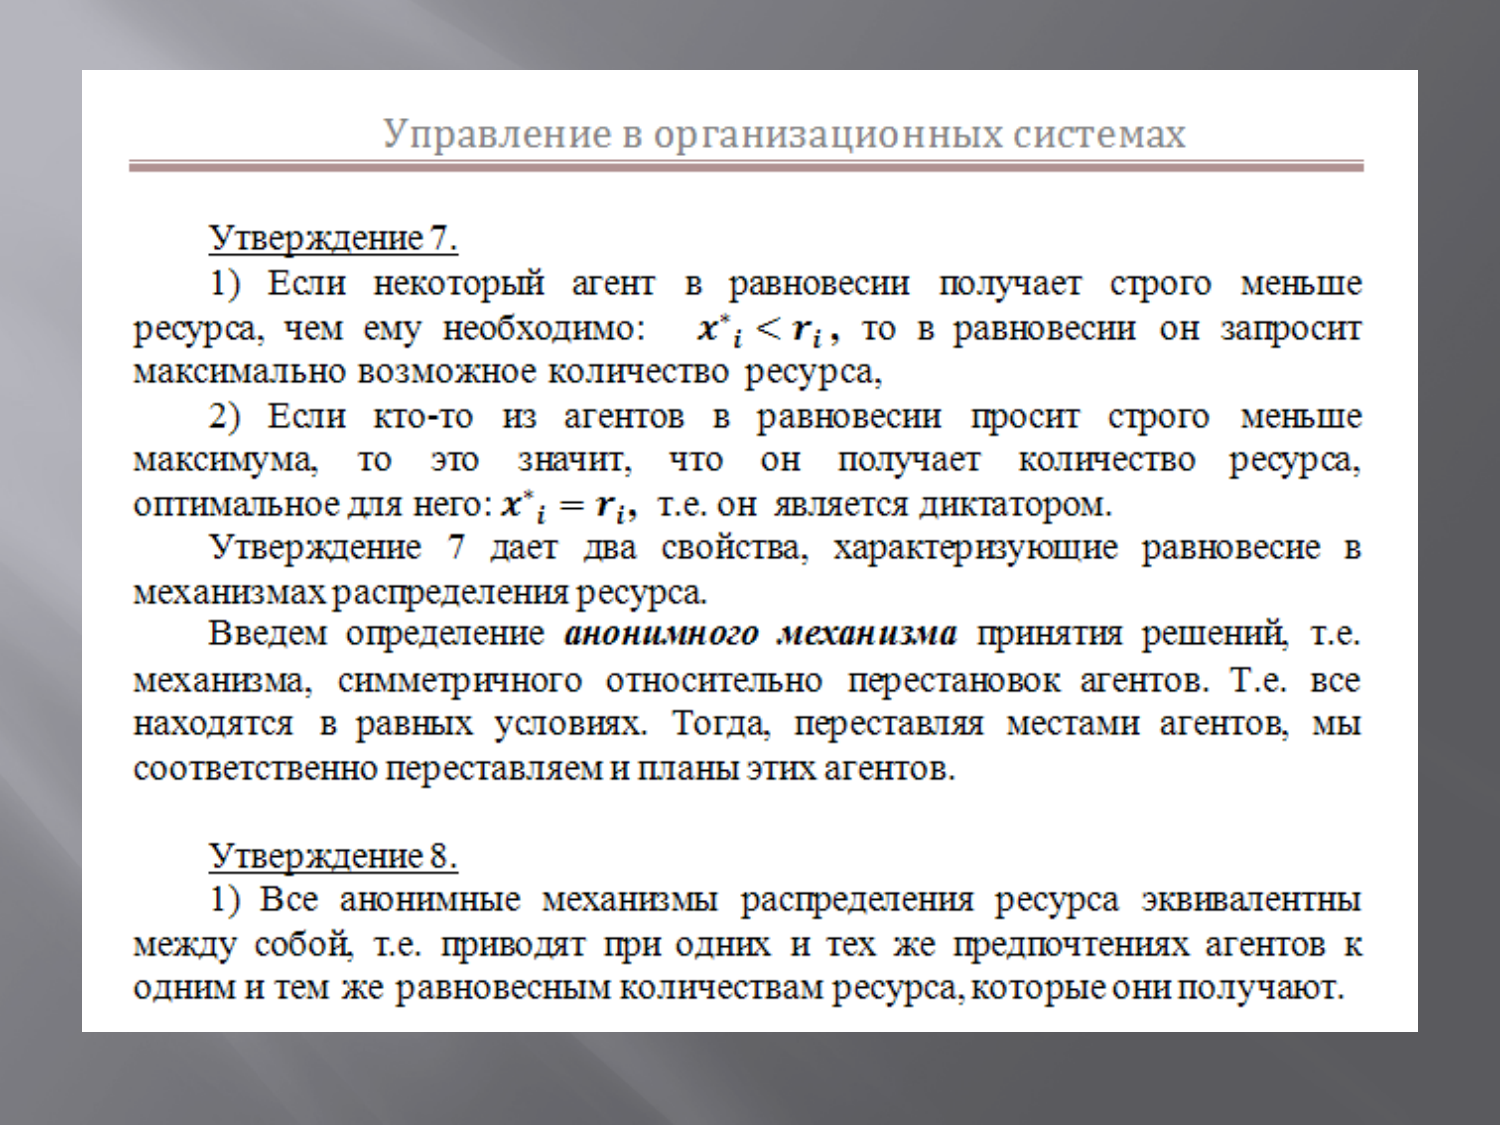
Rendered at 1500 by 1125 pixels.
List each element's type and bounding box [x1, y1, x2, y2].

picture [81, 70, 1419, 1032]
